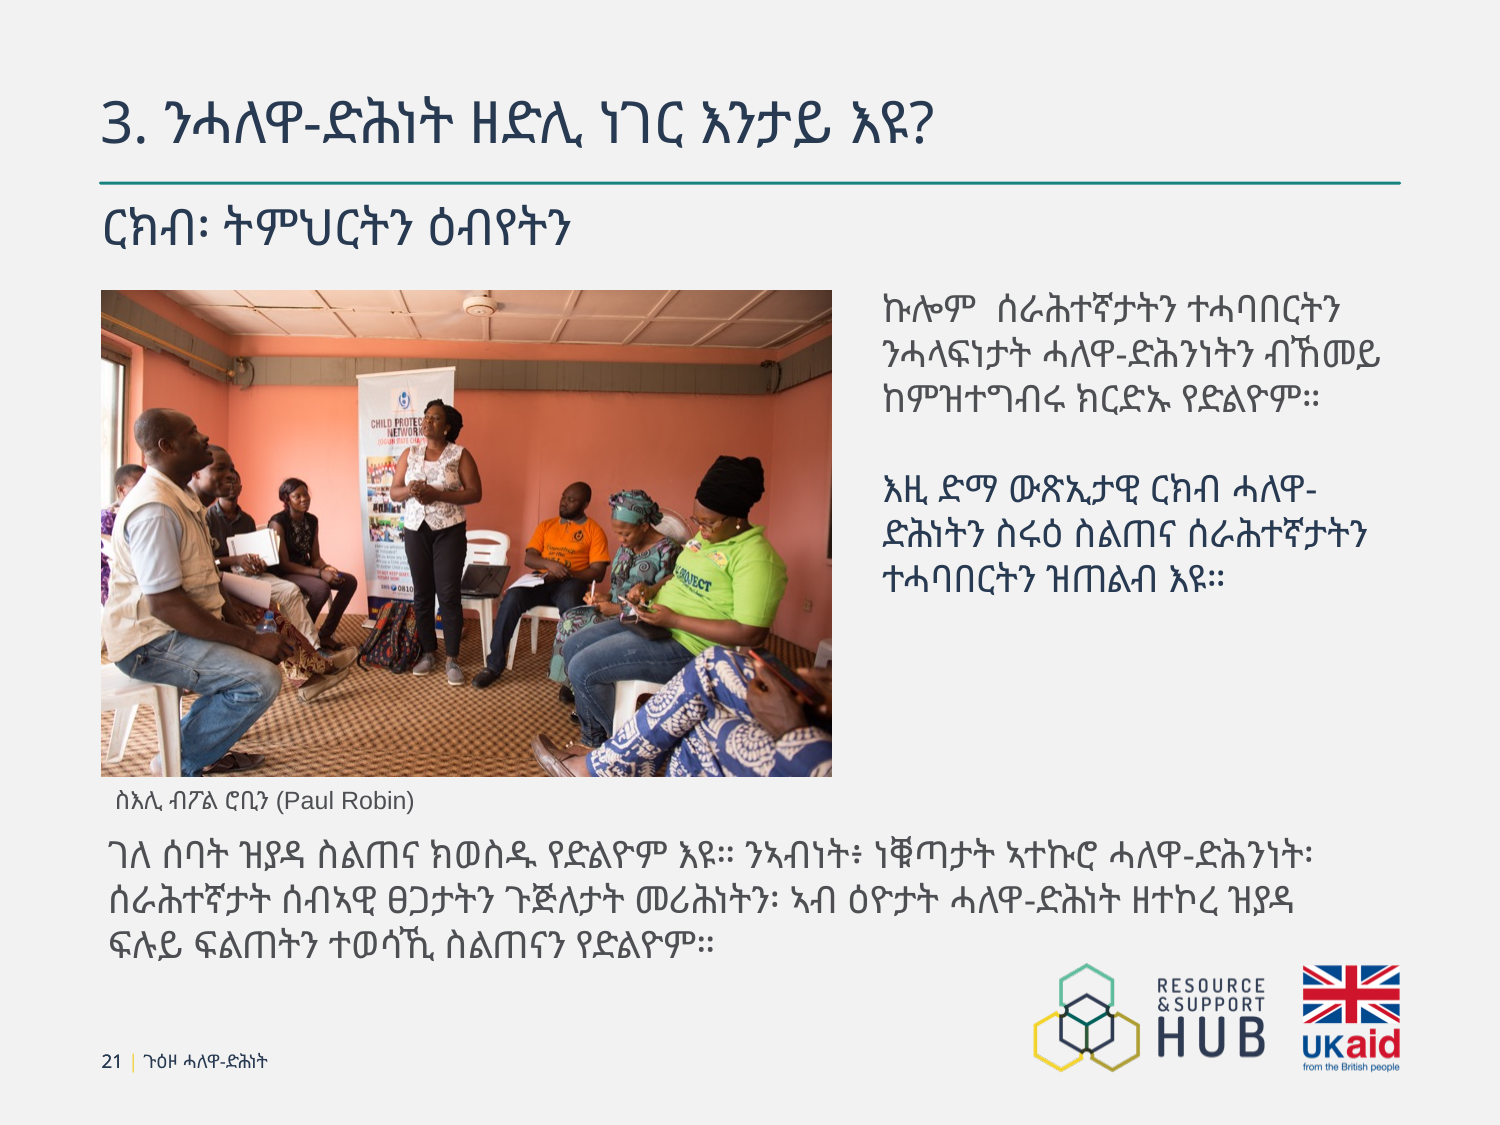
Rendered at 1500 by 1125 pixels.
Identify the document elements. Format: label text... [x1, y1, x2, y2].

text_box ኩሎም ሰራሕተኛታትን ተሓባበርትን ንሓላፍነታት ሓለዋ-ድሕንነትን ብኸመይ ከምዝተግብሩ ክርድኡ የድልዮም። እዚ ድማ ውጽኢታዊ ርክብ ሓለዋ-ድሕነትን ስሩዕ ስልጠና ሰራሕተኛታትን ተሓባበርትን ዝጠልብ እዩ። [867, 277, 1399, 743]
text_box 21 | ጉዕዞ ሓለዋ-ድሕነት [101, 1023, 452, 1083]
title 3. ንሓለዋ-ድሕነት ዘድሊ ነገር እንታይ እዩ? [100, 41, 1449, 156]
list ርክብ፡ ትምህርትን ዕብየትን [101, 195, 1402, 279]
picture [101, 290, 832, 778]
text_box ስእሊ ብፖል ሮቢን (Paul Robin) [100, 784, 489, 822]
picture [1016, 944, 1425, 1092]
text_box ገለ ሰባት ዝያዳ ስልጠና ክወስዱ የድልዮም እዩ። ንኣብነት፥ ነቑጣታት ኣተኩሮ ሓለዋ-ድሕንነት፡ ሰራሕተኛታት ሰብኣዊ ፀጋታትን ጉጅለታት መሪሕነትን፡ ኣብ ዕዮታት ሓለዋ-ድሕነት ዘተኮረ ዝያዳ ፍሉይ ፍልጠትን ተወሳኺ ስልጠናን የድልዮም። [93, 824, 1392, 974]
